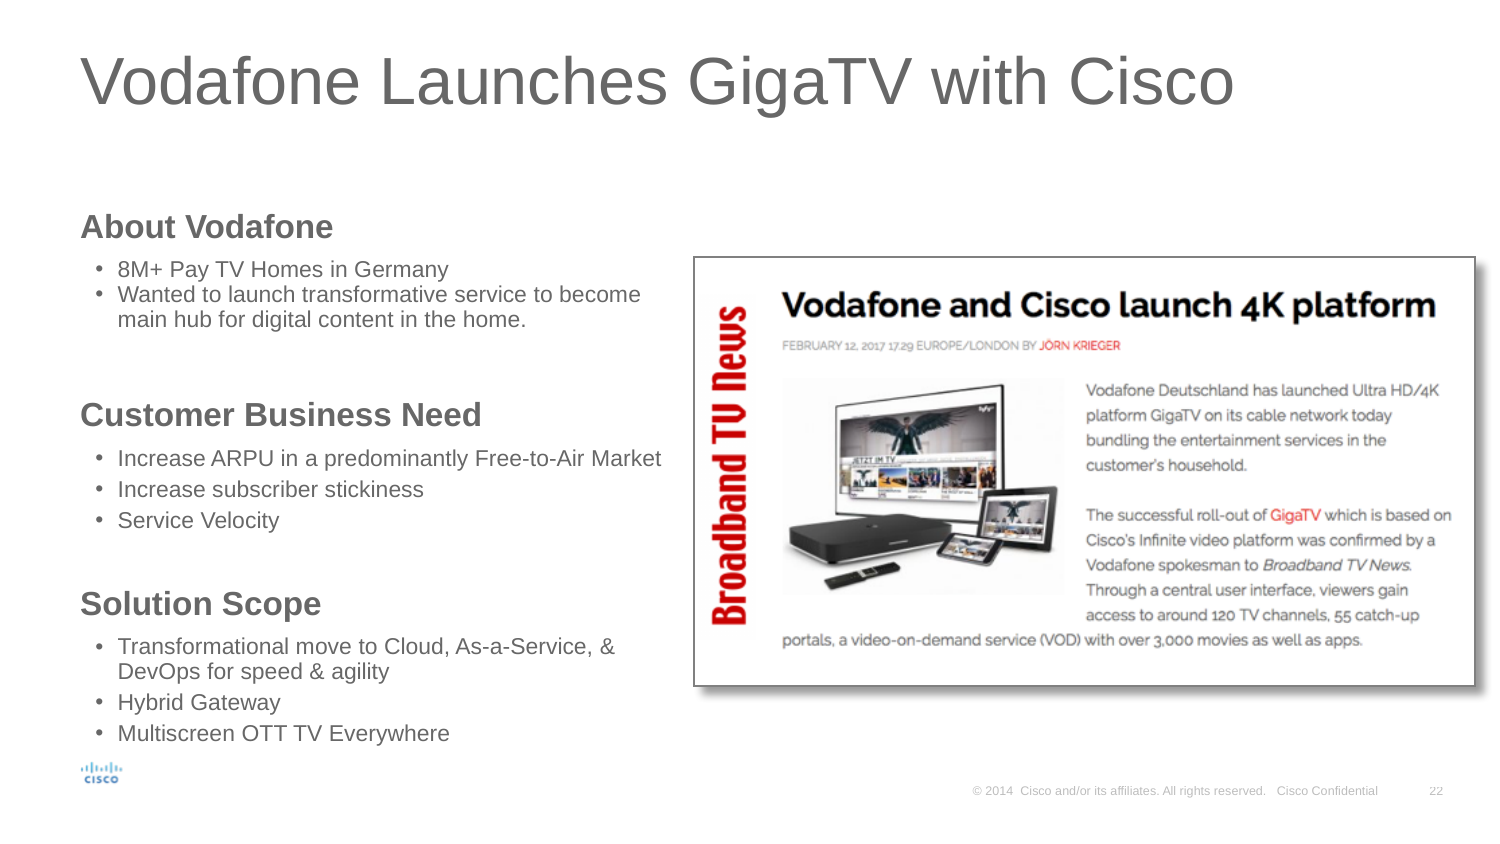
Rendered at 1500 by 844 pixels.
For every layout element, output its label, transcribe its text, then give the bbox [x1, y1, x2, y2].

title Vodafone Launches GigaTV with Cisco [65, 25, 1435, 146]
text_box About Vodafone 8M+ Pay TV Homes in Germany Wanted to launch transformative service to become main hub for digital content in the home. Customer Business Need Increase ARPU in a predominantly Free-to-Air Market Increase subscriber stickiness Service Velocity Solution Scope Transformational move to Cloud, As-a-Service, & DevOps for speed & agility Hybrid Gateway Multiscreen OTT TV Everywhere [65, 202, 688, 738]
picture [77, 758, 149, 803]
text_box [693, 256, 1476, 687]
